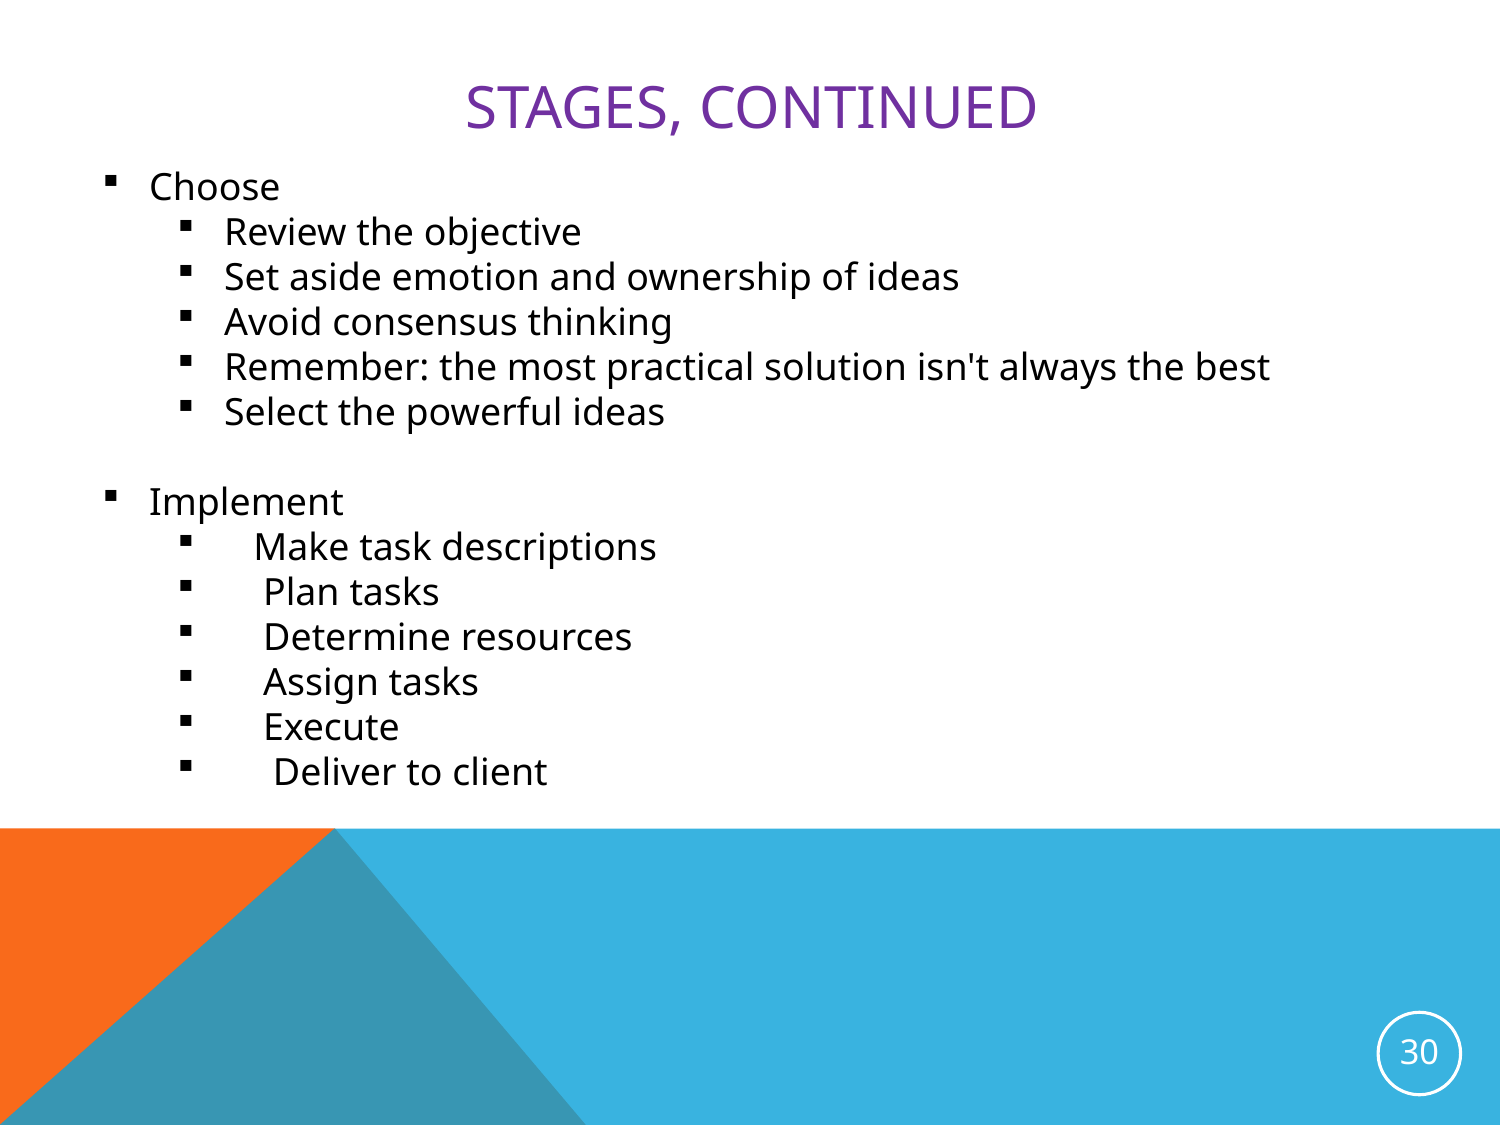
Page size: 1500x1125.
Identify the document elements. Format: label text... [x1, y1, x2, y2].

title Stages, continued [135, 60, 1369, 150]
text_box Choose Review the objective Set aside emotion and ownership of ideas Avoid consensus thinking Remember: the most practical solution isn't always the best Select the powerful ideas Implement Make task descriptions Plan tasks Determine resources Assign tasks Execute Deliver to client [87, 155, 1311, 801]
slide_number 30 [1376, 1010, 1463, 1097]
